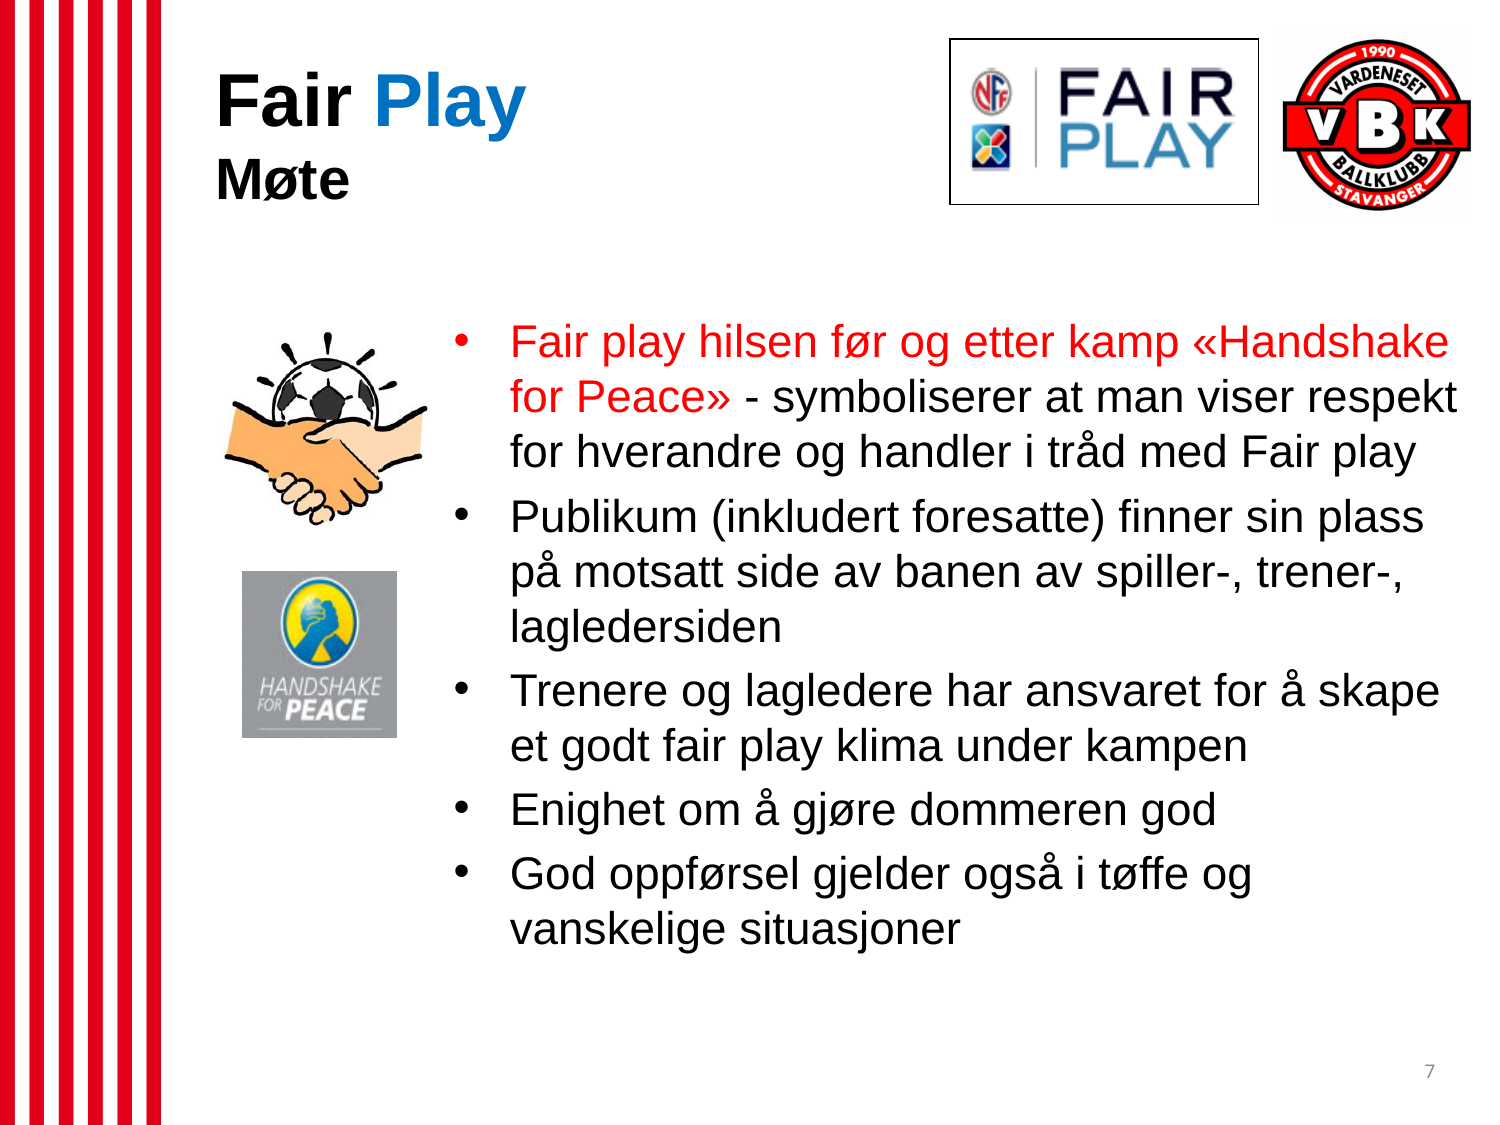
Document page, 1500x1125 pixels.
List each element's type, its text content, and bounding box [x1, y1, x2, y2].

picture [0, 0, 161, 1125]
picture [1279, 27, 1471, 220]
picture [950, 39, 1259, 205]
picture [199, 328, 439, 535]
list Fair play hilsen før og etter kamp «Handshake for Peace» - symboliserer at man viser respekt for hverandre og handler i tråd med Fair play Publikum (inkludert foresatte) finner sin plass på motsatt side av banen av spiller-, trener-, lagledersiden Trenere og lagledere har ansvaret for å skape et godt fair play klima under kampen Enighet om å gjøre dommeren god God oppførsel gjelder også i tøffe og vanskelige situasjoner [438, 304, 1497, 1035]
title Fair Play Møte [200, 37, 1175, 225]
picture [242, 570, 397, 739]
